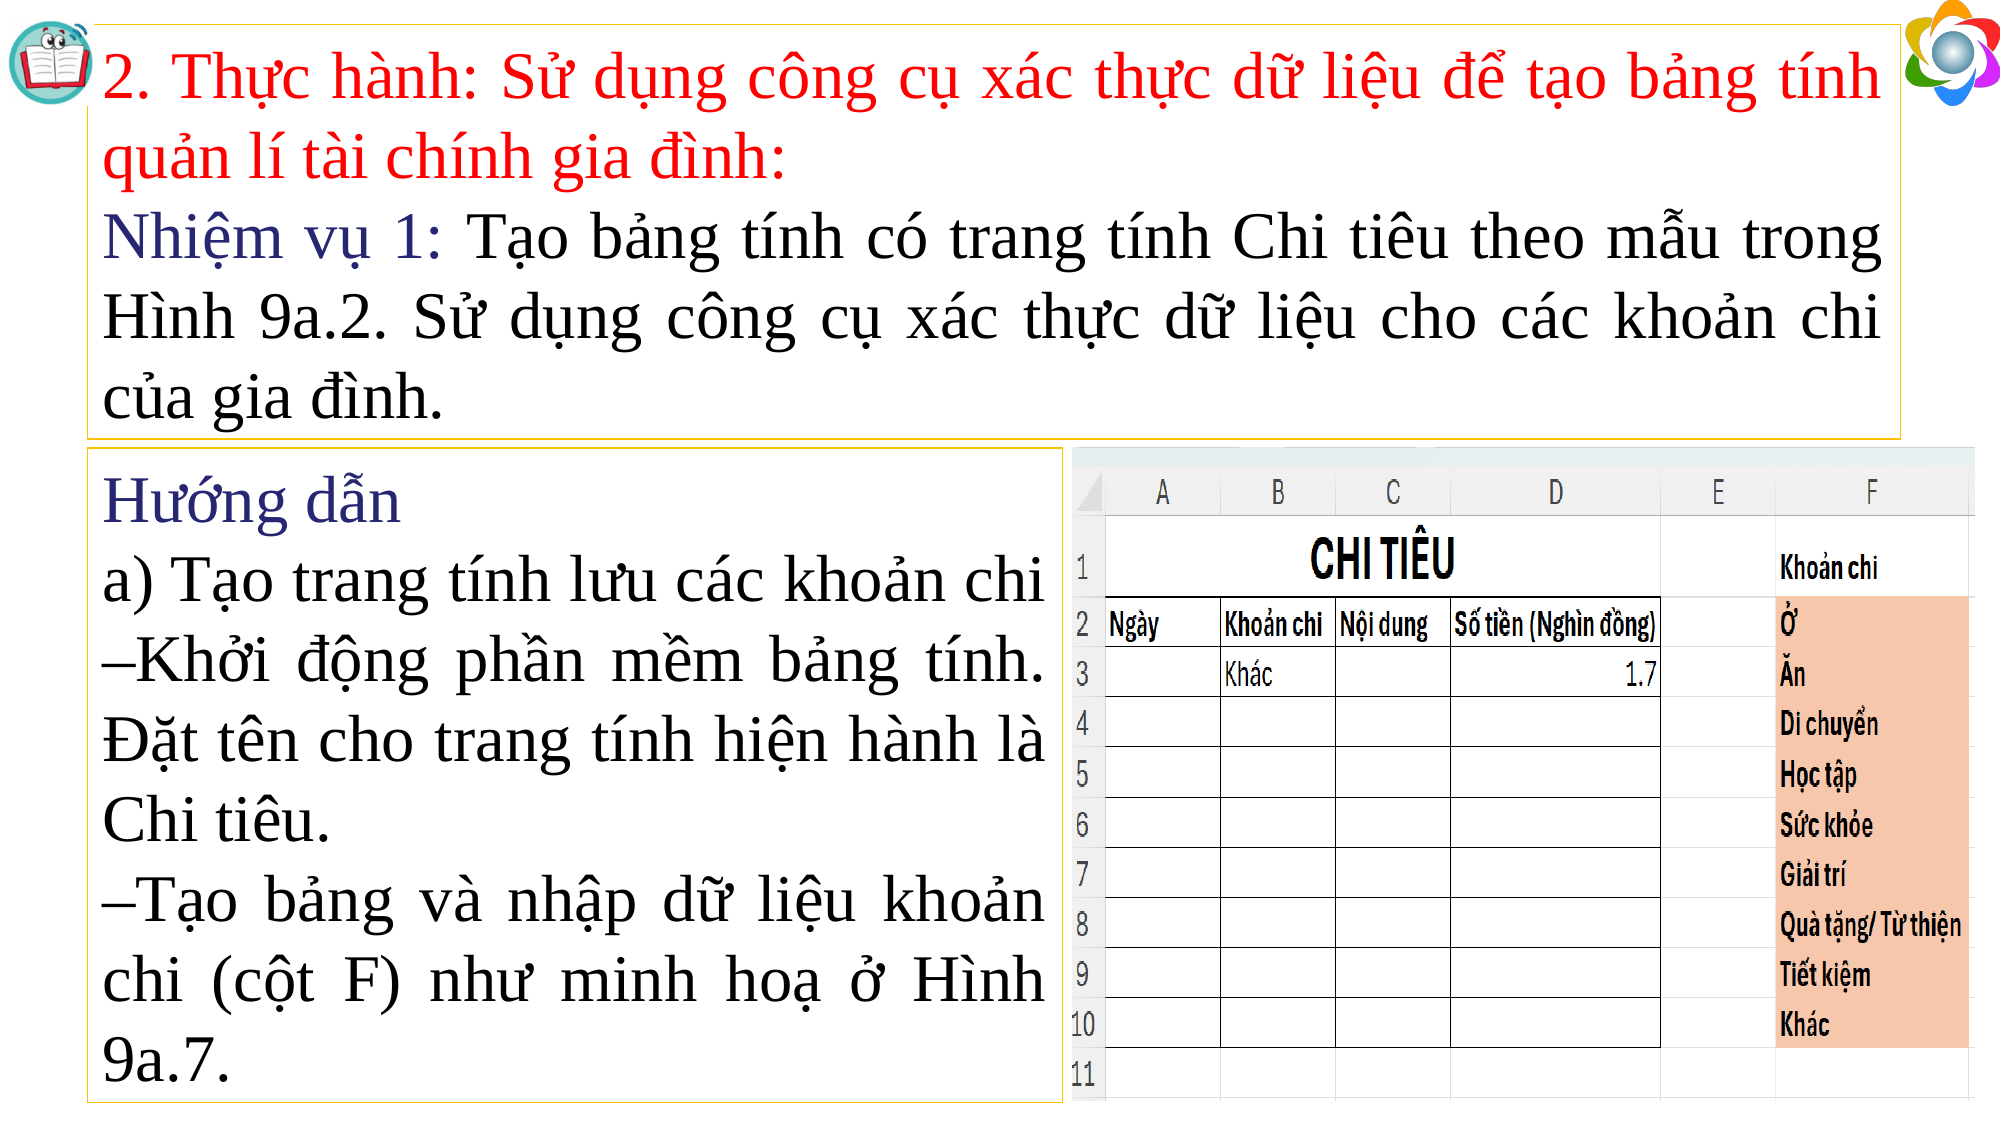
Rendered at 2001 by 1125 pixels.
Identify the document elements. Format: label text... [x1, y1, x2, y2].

picture [1900, 0, 2000, 106]
picture [7, 20, 94, 106]
picture [1072, 447, 1976, 1101]
text_box Hướng dẫn a) Tạo trang tính lưu các khoản chi –Khởi động phần mềm bảng tính. Đặt tên cho trang tính hiện hành là Chi tiêu. –Tạo bảng và nhập dữ liệu khoản chi (cột F) như minh hoạ ở Hình 9a.7. [87, 447, 1063, 1103]
text_box 2. Thực hành: Sử dụng công cụ xác thực dữ liệu để tạo bảng tính quản lí tài chính gia đình: Nhiệm vụ 1: Tạo bảng tính có trang tính Chi tiêu theo mẫu trong Hình 9a.2. Sử dụng công cụ xác thực dữ liệu cho các khoản chi của gia đình. [87, 24, 1901, 440]
